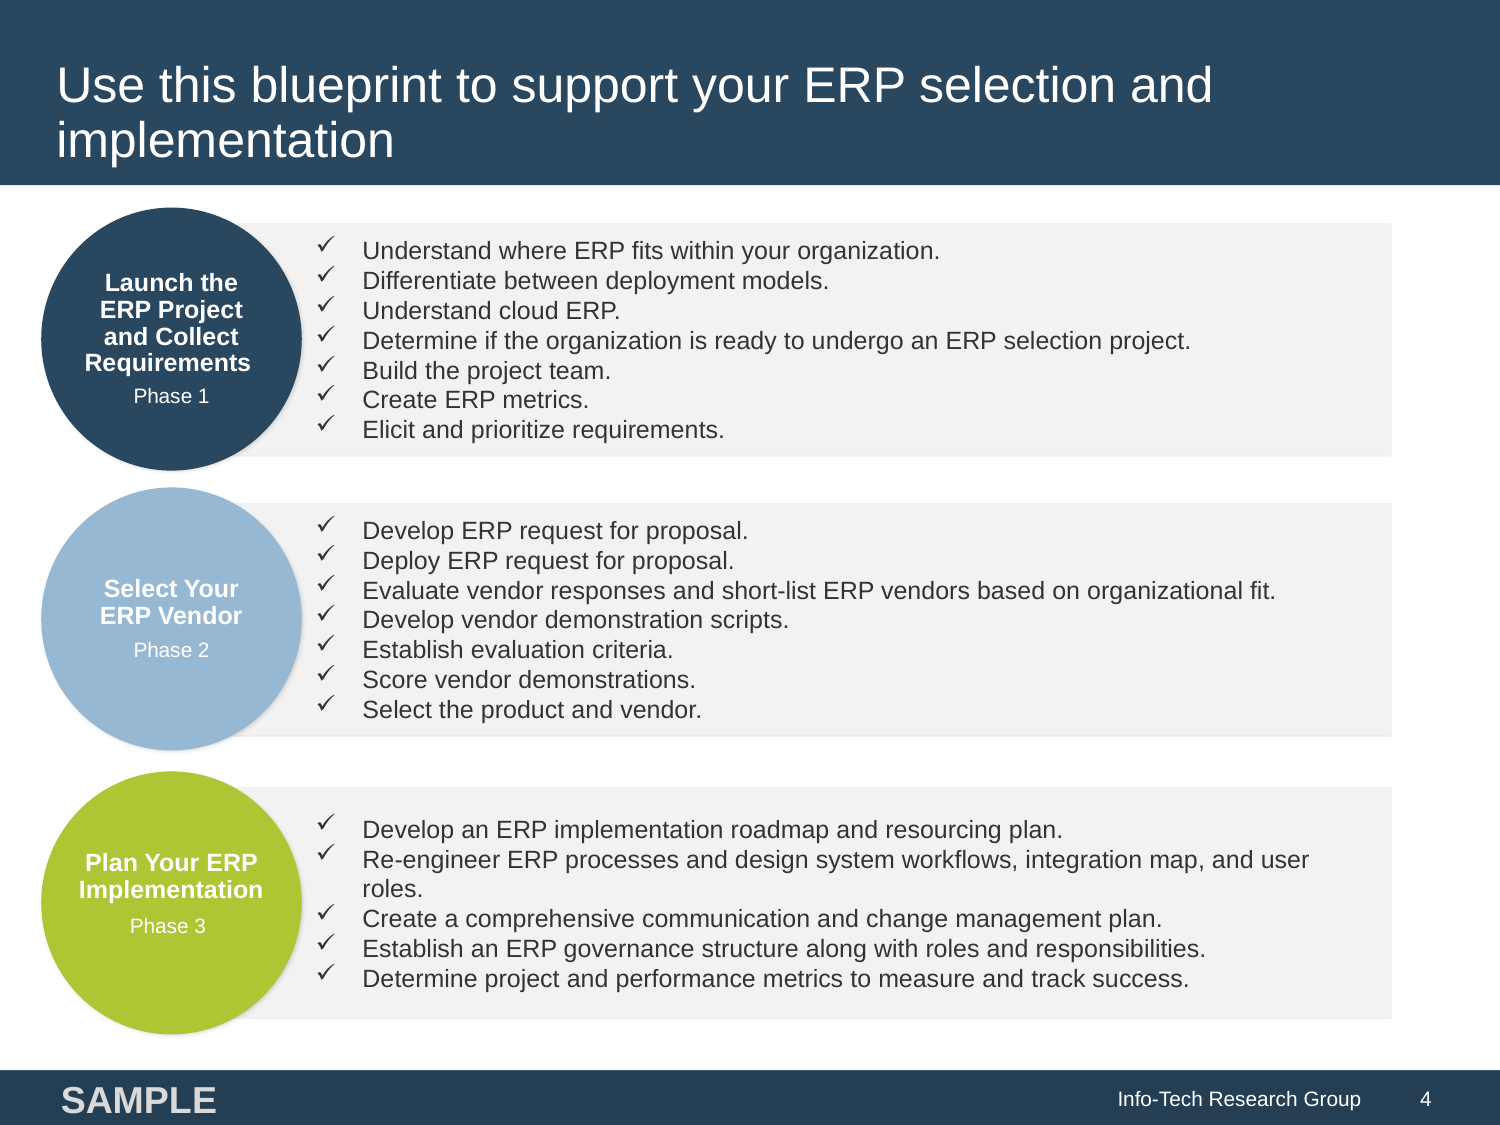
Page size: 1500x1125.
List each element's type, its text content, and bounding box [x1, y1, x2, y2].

text_box Develop an ERP implementation roadmap and resourcing plan. Re-engineer ERP processes and design system workflows, integration map, and user roles. Create a comprehensive communication and change management plan. Establish an ERP governance structure along with roles and responsibilities. Determine project and performance metrics to measure and track success. [307, 785, 1394, 1021]
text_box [40, 771, 302, 1035]
text_box Develop ERP request for proposal. Deploy ERP request for proposal. Evaluate vendor responses and short-list ERP vendors based on organizational fit. Develop vendor demonstration scripts. Establish evaluation criteria. Score vendor demonstrations. Select the product and vendor. [236, 501, 1394, 737]
text_box Select Your ERP Vendor Phase 2 [39, 485, 304, 753]
text_box Understand where ERP fits within your organization. Differentiate between deployment models. Understand cloud ERP. Determine if the organization is ready to undergo an ERP selection project. Build the project team. Create ERP metrics. Elicit and prioritize requirements. [236, 221, 1394, 457]
text_box SAMPLE [36, 1079, 241, 1118]
title Use this blueprint to support your ERP selection and implementation [41, 41, 1457, 184]
text_box Launch the ERP Project and Collect Requirements Phase 1 [39, 205, 304, 473]
